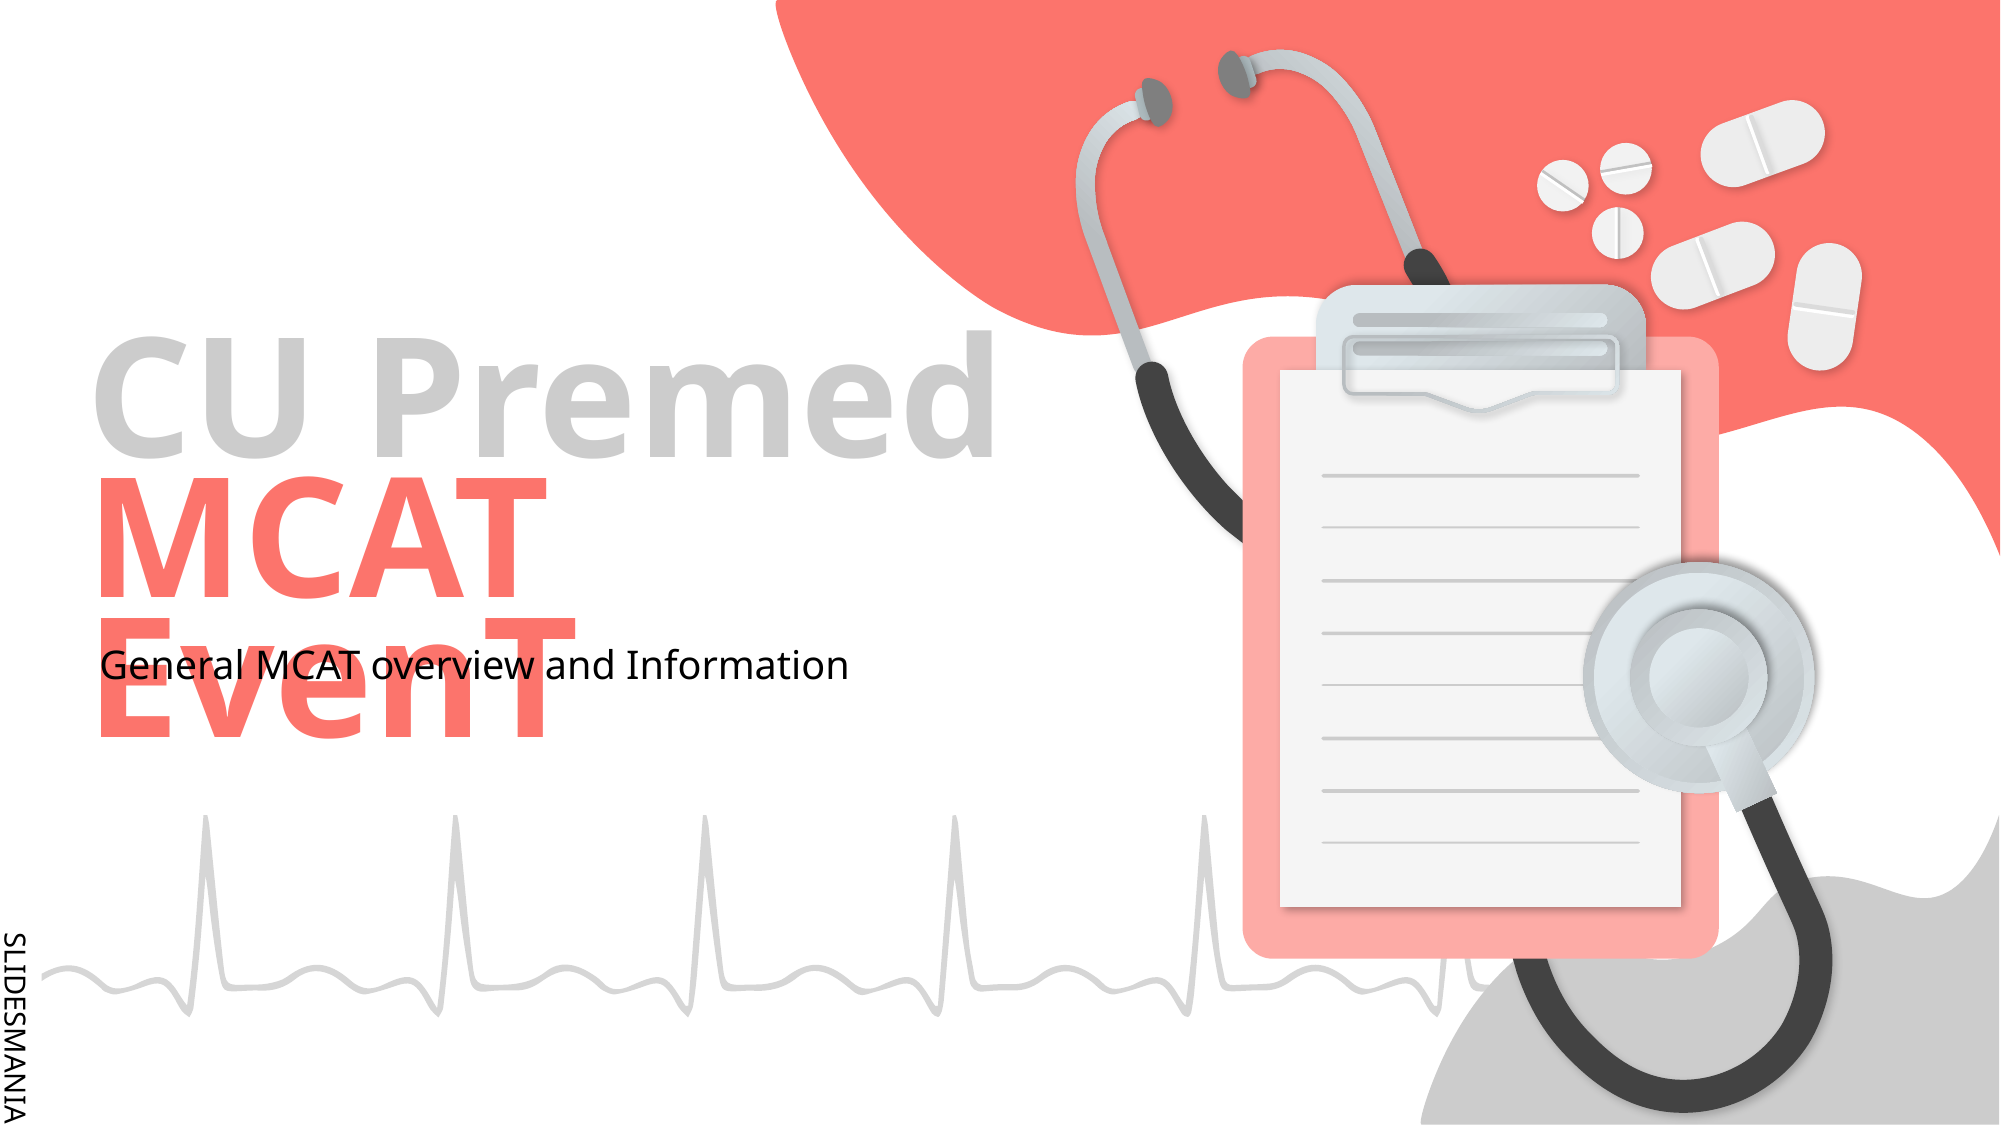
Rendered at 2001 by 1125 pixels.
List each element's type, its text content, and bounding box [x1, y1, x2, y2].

subtitle General MCAT overview and Information [79, 612, 1108, 731]
title CU Premed MCAT EvenT [66, 325, 1091, 613]
